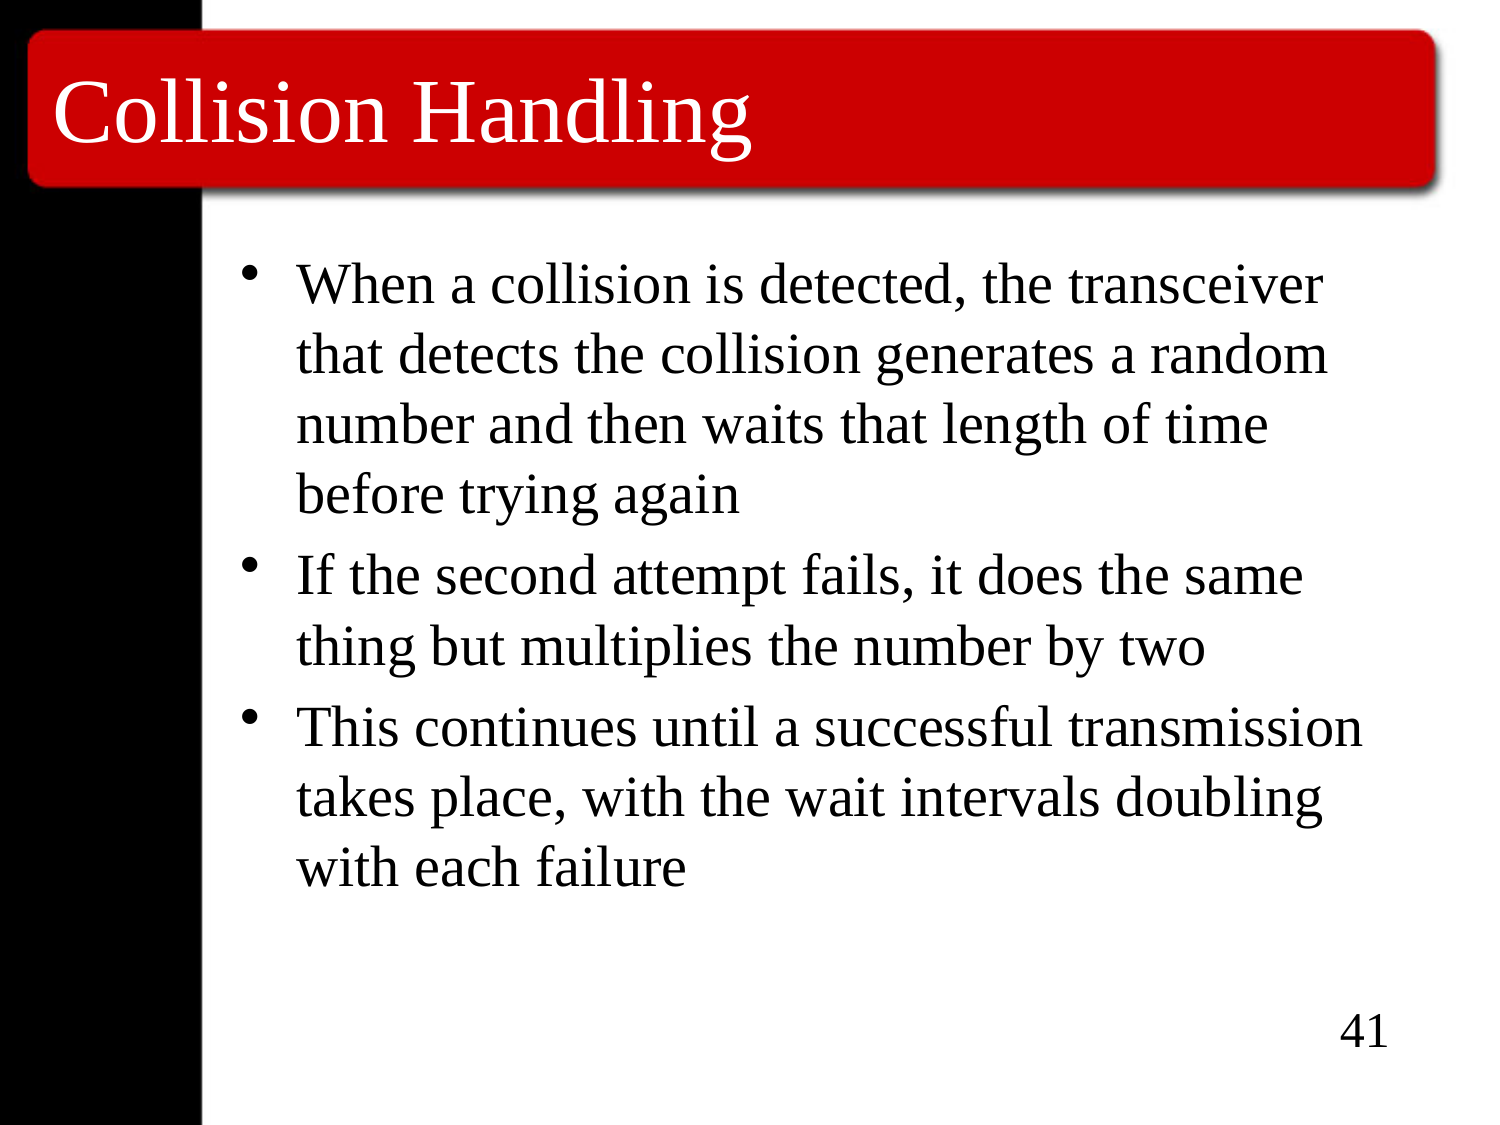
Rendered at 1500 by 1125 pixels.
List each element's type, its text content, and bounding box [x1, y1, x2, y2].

list When a collision is detected, the transceiver that detects the collision generates a random number and then waits that length of time before trying again If the second attempt fails, it does the same thing but multiplies the number by two This continues until a successful transmission takes place, with the wait intervals doubling with each failure [225, 237, 1425, 1050]
picture [0, 0, 1500, 1125]
title Collision Handling [37, 12, 1313, 200]
